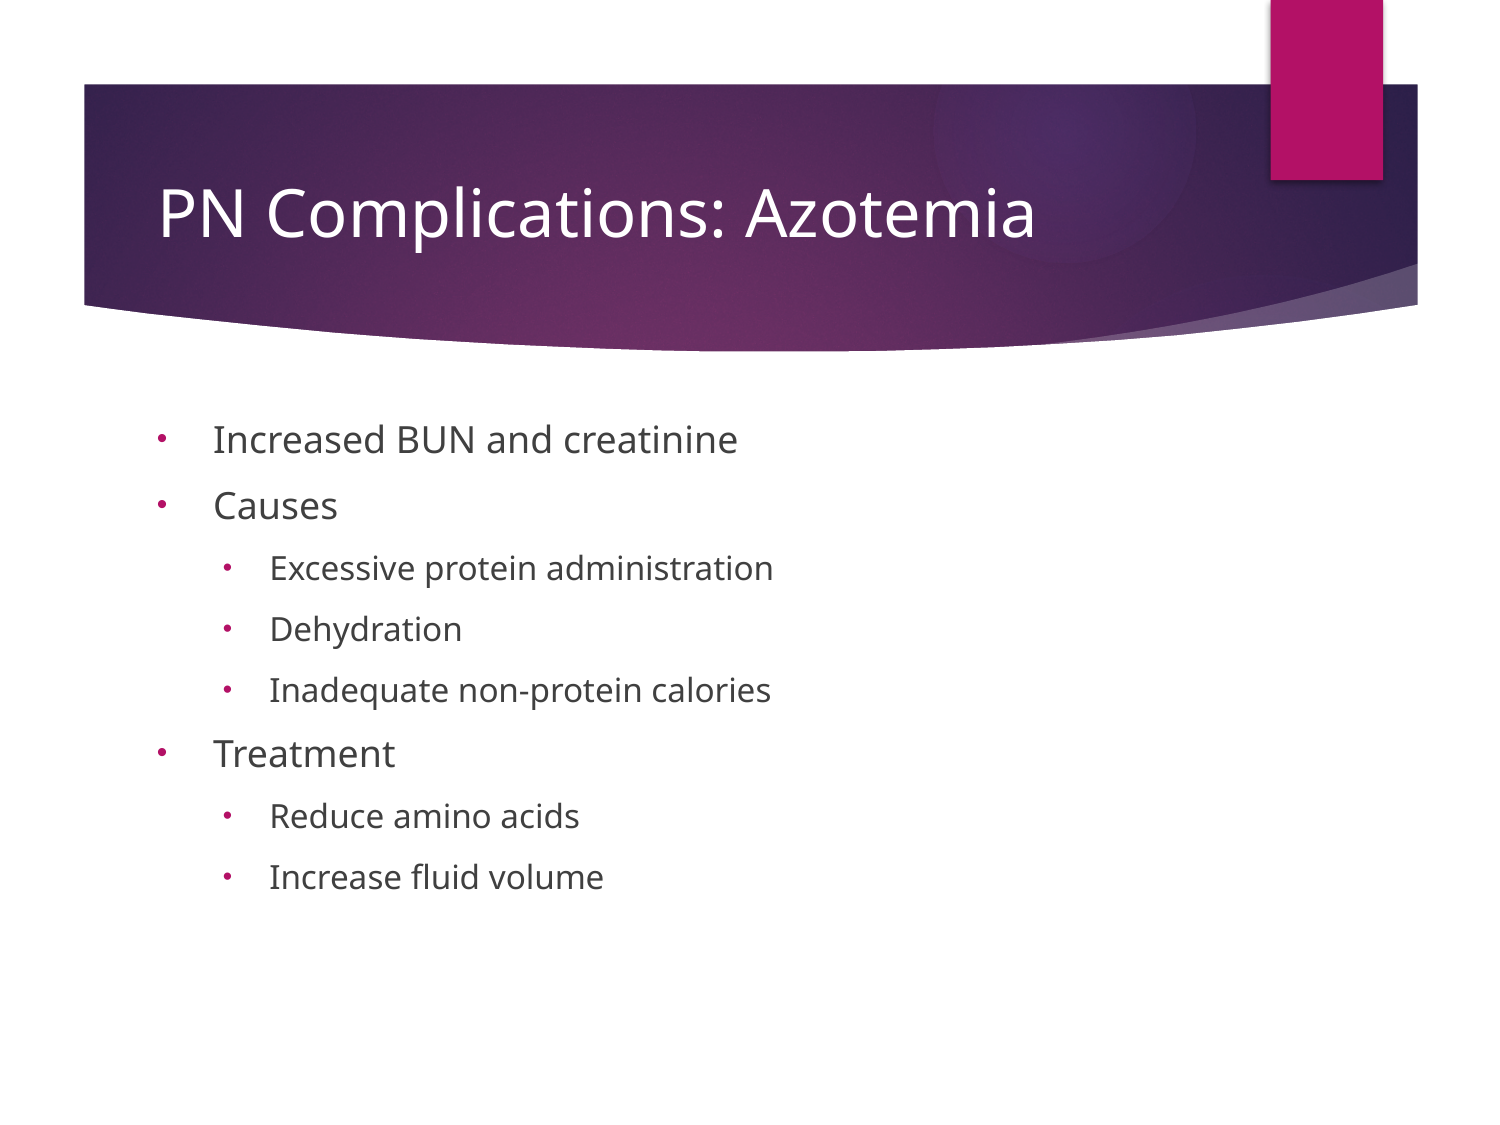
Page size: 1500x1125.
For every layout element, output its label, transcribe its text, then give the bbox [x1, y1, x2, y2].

list Increased BUN and creatinine Causes Excessive protein administration Dehydration Inadequate non-protein calories Treatment Reduce amino acids Increase fluid volume [141, 408, 1183, 988]
title PN Complications: Azotemia [142, 152, 1183, 269]
